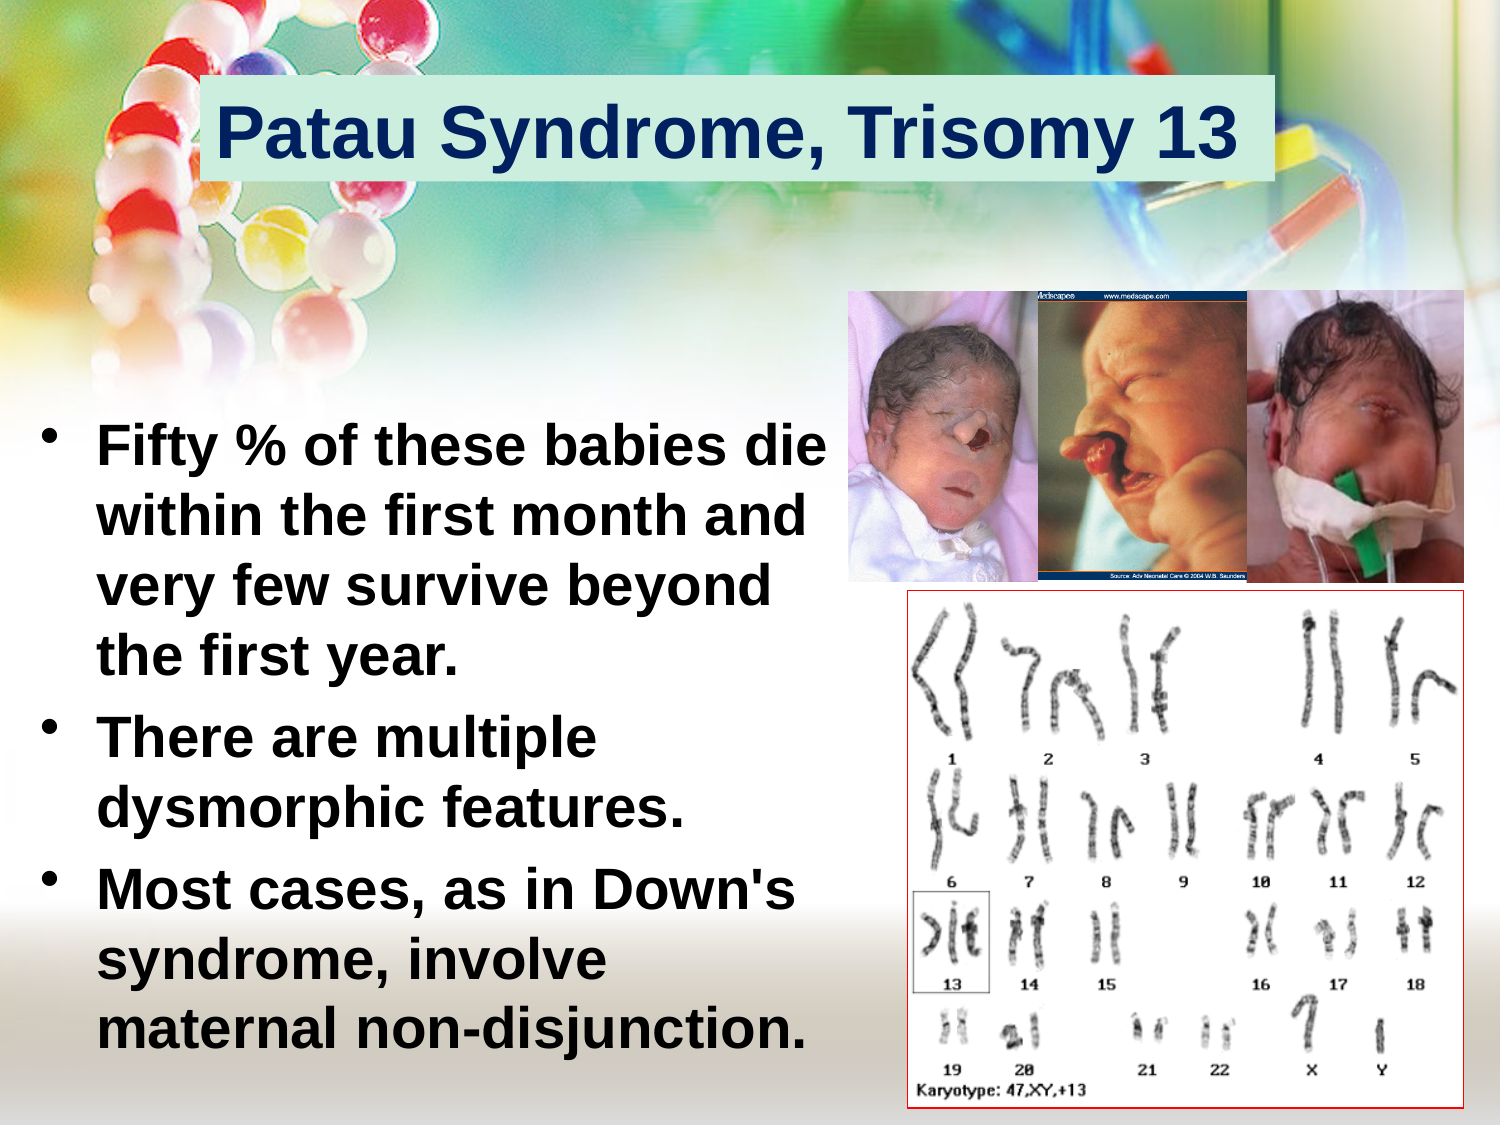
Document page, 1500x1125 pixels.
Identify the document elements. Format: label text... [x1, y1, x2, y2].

picture [0, 0, 1500, 1108]
title Patau Syndrome, Trisomy 13 [200, 75, 1275, 182]
list Fifty % of these babies die within the first month and very few survive beyond the first year. There are multiple dysmorphic features. Most cases, as in Down's syndrome, involve maternal non-disjunction. [24, 399, 850, 1125]
